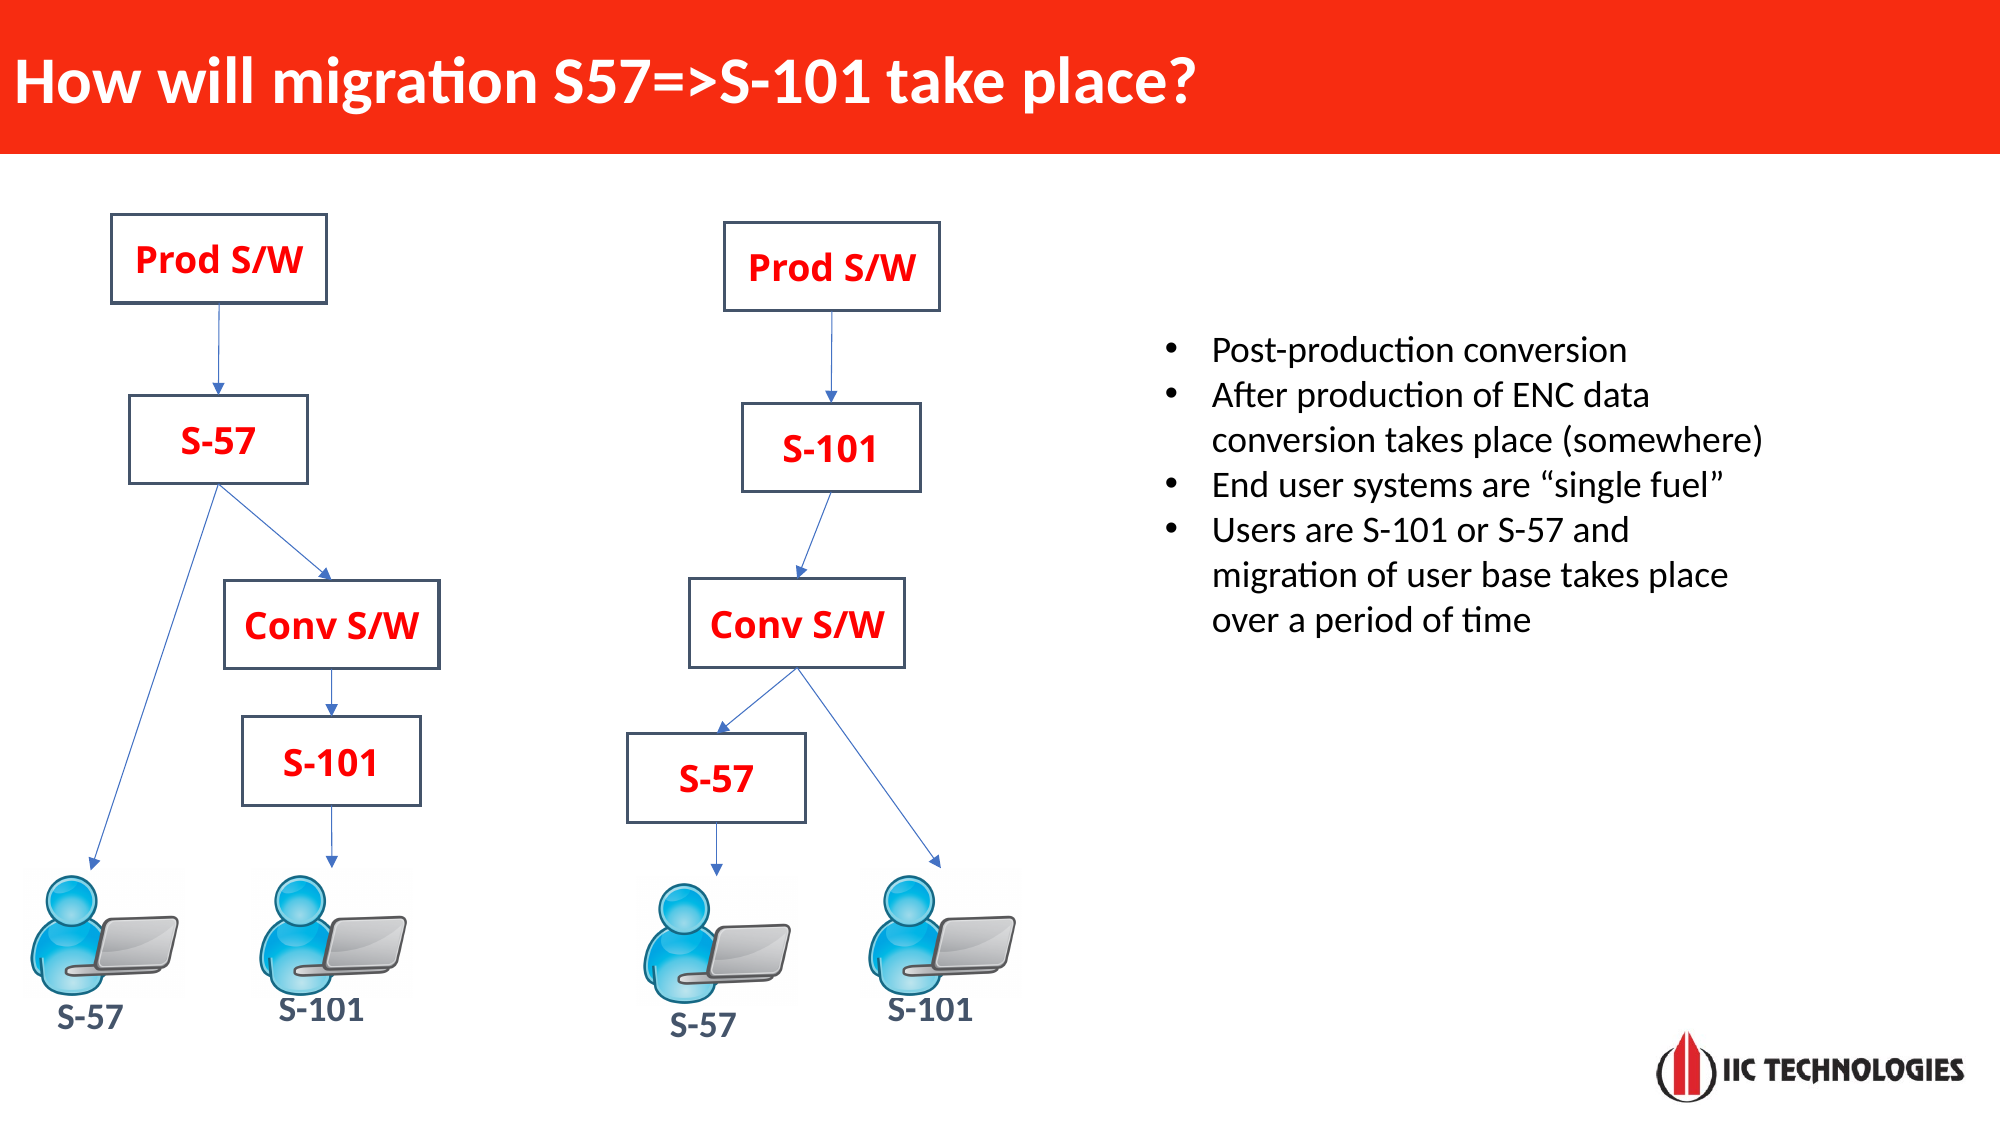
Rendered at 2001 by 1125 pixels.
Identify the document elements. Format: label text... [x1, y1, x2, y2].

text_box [90, 483, 219, 871]
text_box Post-production conversion After production of ENC data conversion takes place (somewhere) End user systems are “single fuel” Users are S-101 or S-57 and migration of user base takes place over a period of time [1150, 317, 1782, 648]
text_box S-57 [627, 733, 797, 823]
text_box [23, 868, 185, 1046]
text_box S-101 [741, 402, 921, 493]
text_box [636, 876, 798, 1054]
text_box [716, 667, 798, 734]
text_box S-101 [242, 716, 422, 806]
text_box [251, 868, 413, 1038]
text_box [797, 667, 941, 869]
picture [1653, 1028, 1967, 1105]
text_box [860, 868, 1022, 1038]
text_box Prod S/W [111, 213, 327, 304]
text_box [797, 491, 832, 579]
text_box Conv S/W [223, 579, 440, 670]
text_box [218, 483, 332, 581]
text_box Prod S/W [724, 221, 940, 312]
text_box Conv S/W [689, 578, 906, 669]
text_box S-57 [128, 394, 308, 483]
text_box How will migration S57=>S-101 take place? [0, 0, 2000, 154]
